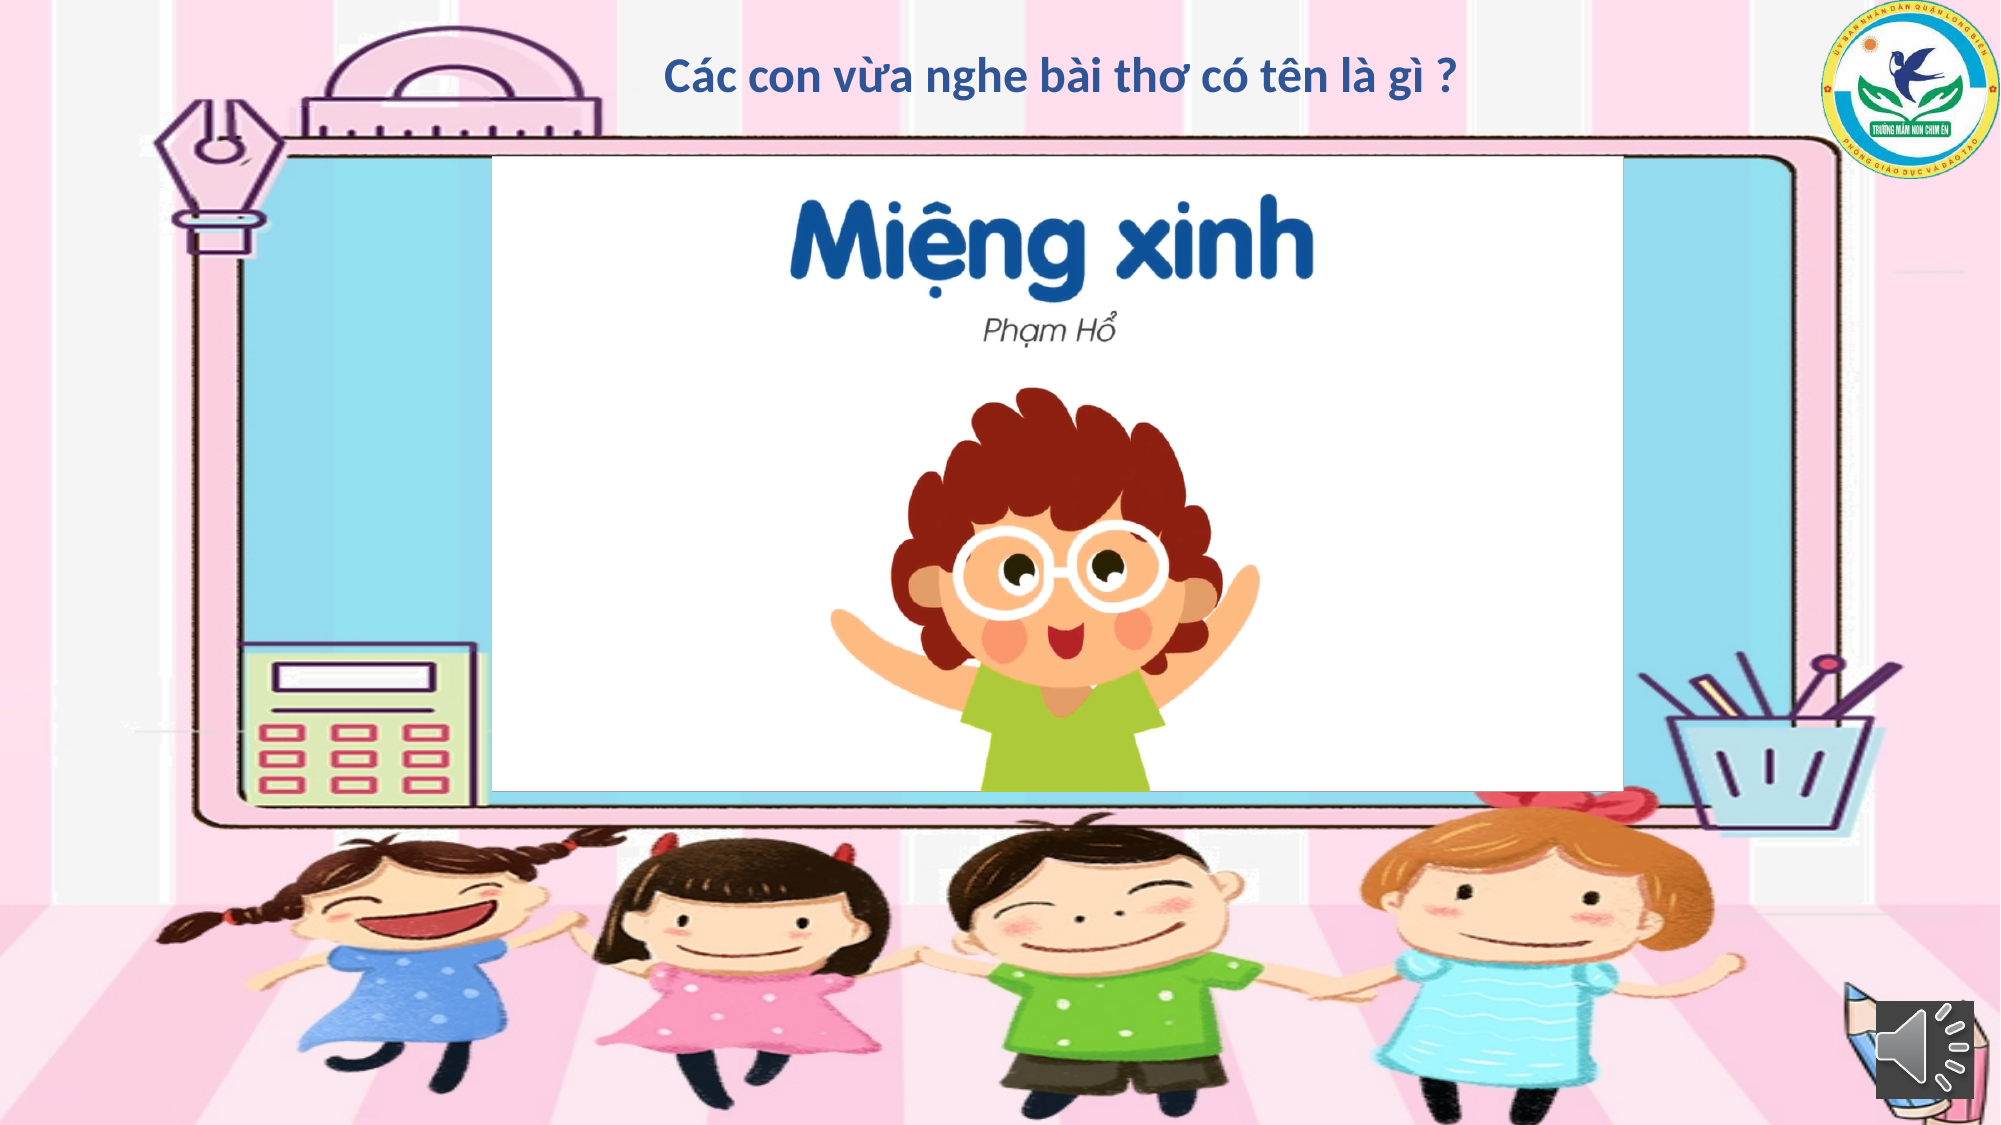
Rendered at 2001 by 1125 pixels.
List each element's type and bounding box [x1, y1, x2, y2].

picture [1874, 999, 1975, 1100]
picture [492, 155, 1624, 792]
list [0, 0, 2000, 1125]
picture [1821, 0, 2000, 179]
